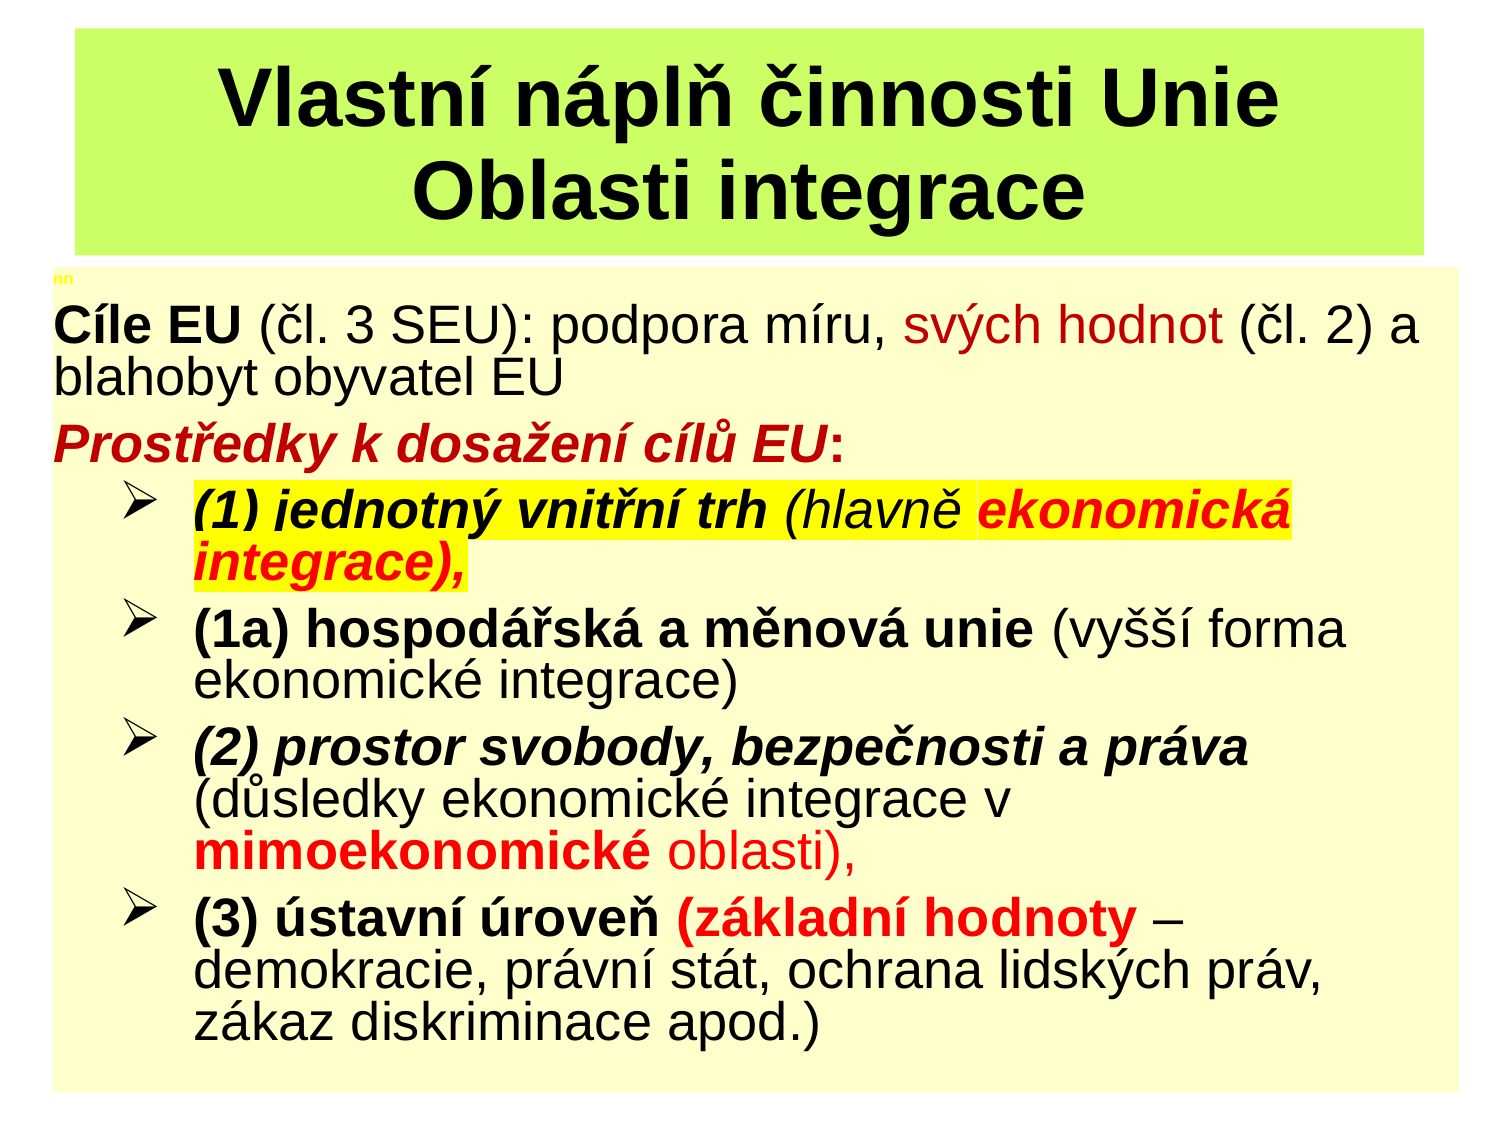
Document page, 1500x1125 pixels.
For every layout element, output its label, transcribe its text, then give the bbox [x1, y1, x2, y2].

list nn Cíle EU (čl. 3 SEU): podpora míru, svých hodnot (čl. 2) a blahobyt obyvatel EU Prostředky k dosažení cílů EU: (1) jednotný vnitřní trh (hlavně ekonomická integrace), (1a) hospodářská a měnová unie (vyšší forma ekonomické integrace) (2) prostor svobody, bezpečnosti a práva (důsledky ekonomické integrace v mimoekonomické oblasti), (3) ústavní úroveň (základní hodnoty – demokracie, právní stát, ochrana lidských práv, zákaz diskriminace apod.) [53, 267, 1459, 1093]
title Vlastní náplň činnosti Unie Oblasti integrace [75, 28, 1424, 256]
